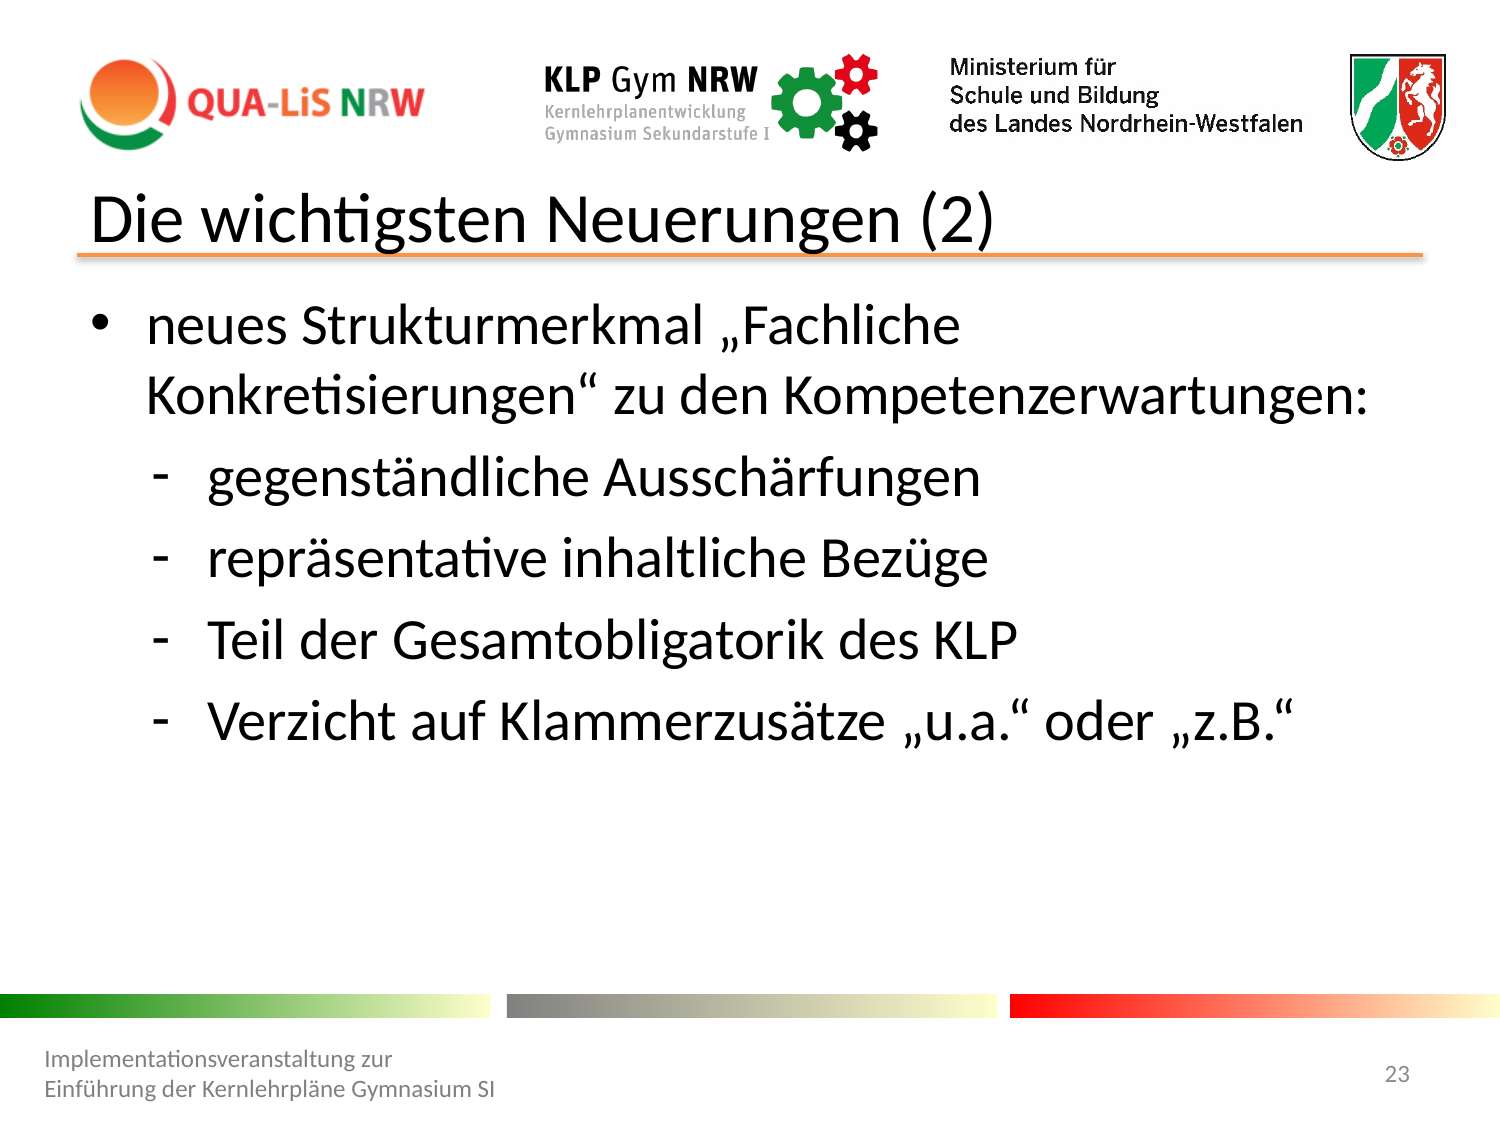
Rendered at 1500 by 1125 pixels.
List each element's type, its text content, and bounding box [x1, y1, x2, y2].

slide_number Implementationsveranstaltung zur Einführung der Kernlehrpläne Gymnasium SI [29, 1042, 526, 1103]
picture [77, 52, 431, 154]
picture [501, 28, 908, 183]
slide_number 23 [1328, 1042, 1425, 1103]
picture [950, 54, 1446, 161]
title Die wichtigsten Neuerungen (2) [75, 184, 1425, 244]
list neues Strukturmerkmal „Fachliche Konkretisierungen“ zu den Kompetenzerwartungen: gegenständliche Ausschärfungen repräsentative inhaltliche Bezüge Teil der Gesamtobligatorik des KLP Verzicht auf Klammerzusätze „u.a.“ oder „z.B.“ [75, 278, 1425, 969]
